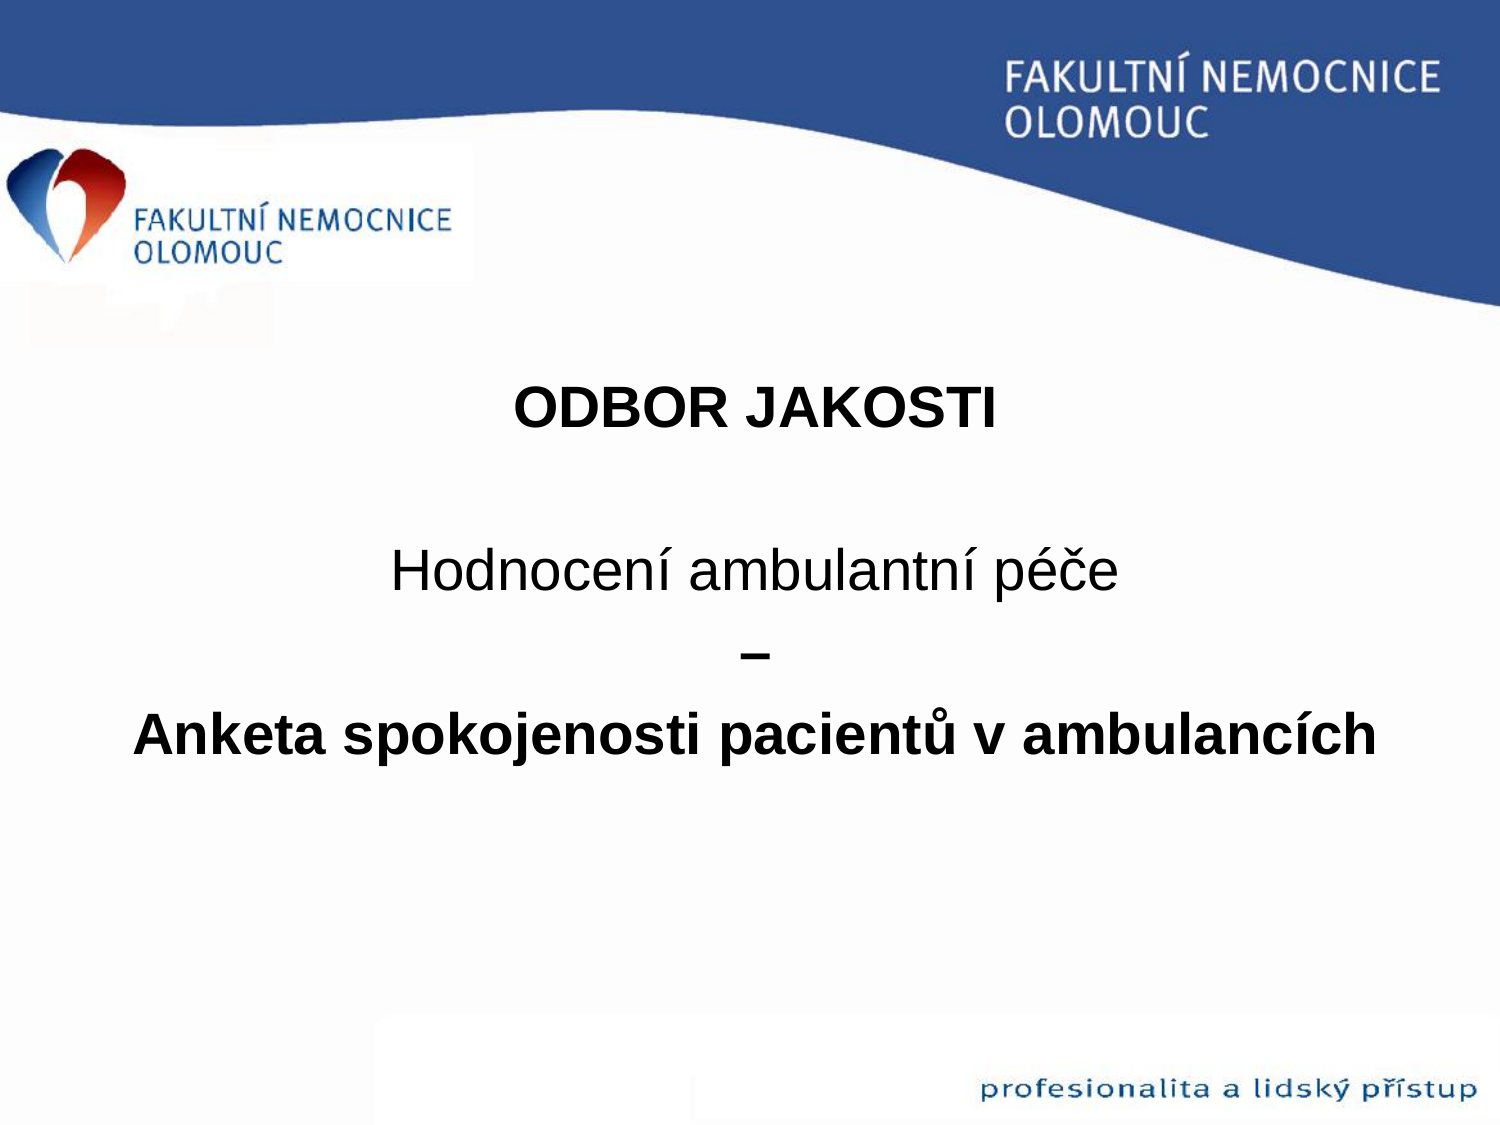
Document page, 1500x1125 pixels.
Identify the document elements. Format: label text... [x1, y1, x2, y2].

list ODBOR JAKOSTI Hodnocení ambulantní péče – Anketa spokojenosti pacientů v ambulancích [64, 361, 1448, 847]
picture [0, 0, 1500, 1125]
